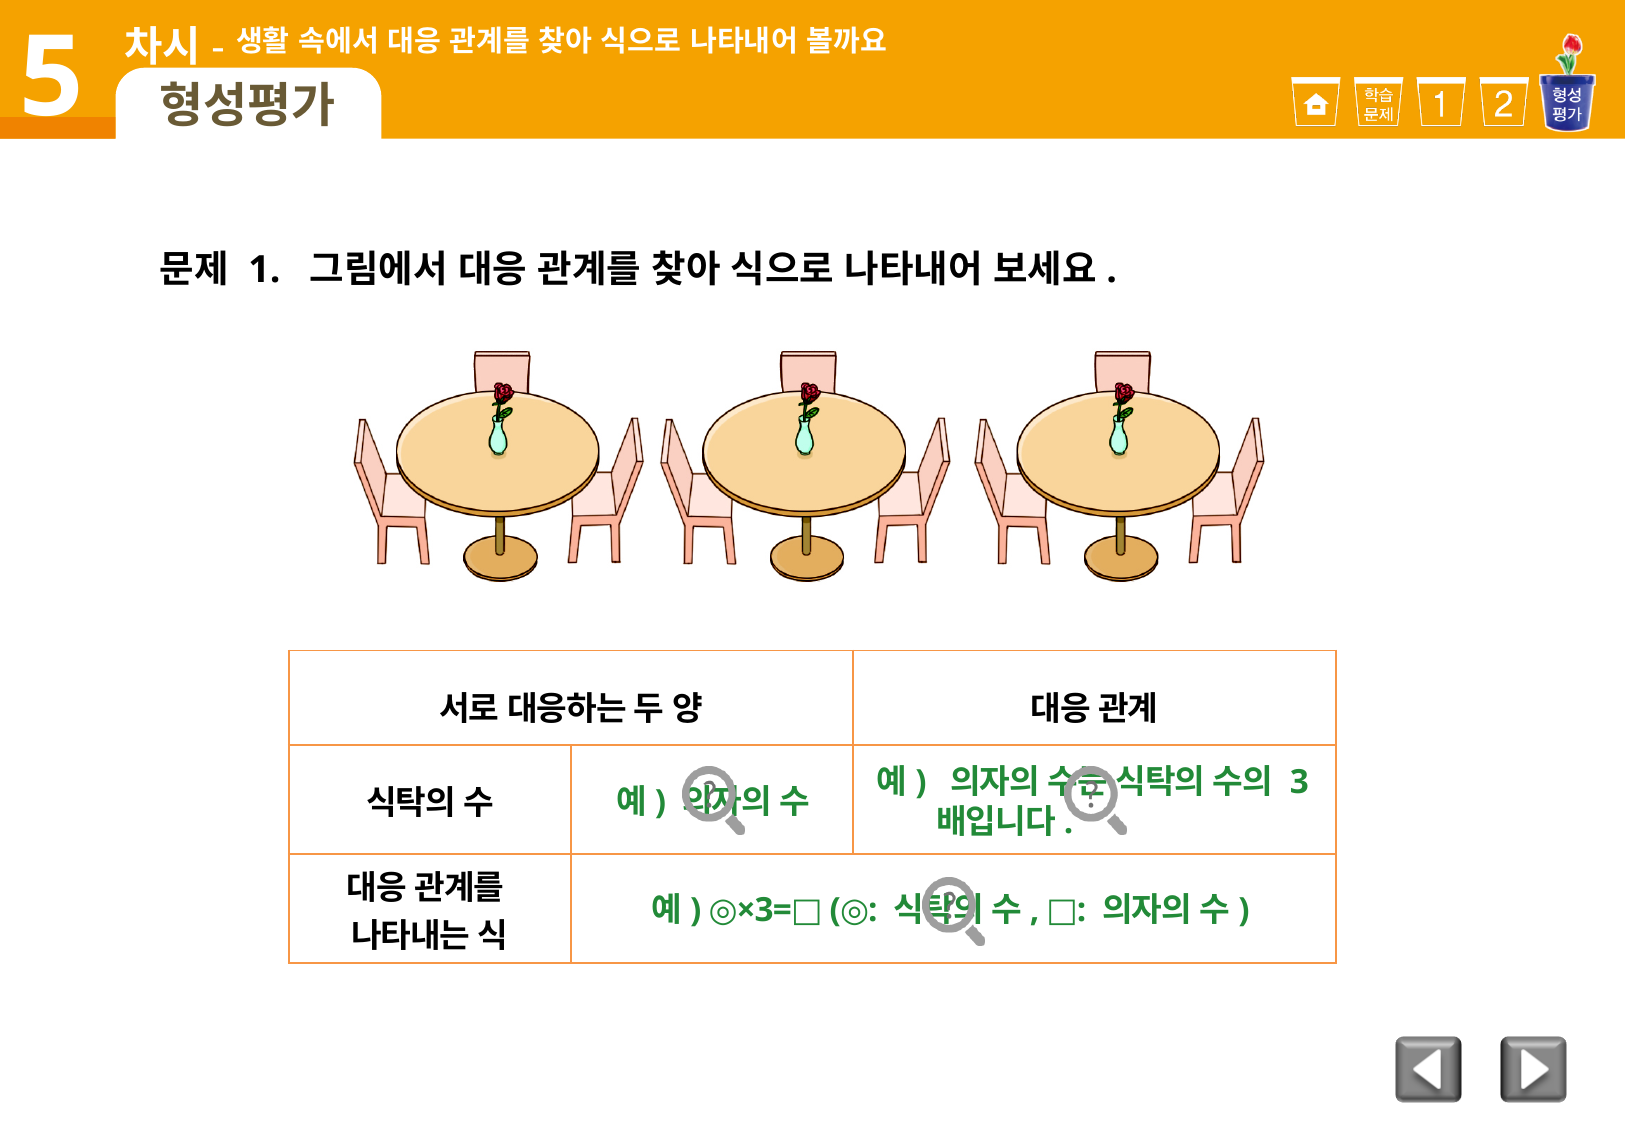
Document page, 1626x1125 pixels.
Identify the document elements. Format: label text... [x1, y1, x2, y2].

text_box 예) ◎×3=□ (◎: 식탁의 수, □: 의자의 수) [595, 856, 1306, 936]
table_cell [572, 855, 1335, 962]
picture [1264, 1, 1625, 154]
text_box 예) 의자의 수 [587, 749, 839, 828]
picture [1064, 766, 1127, 836]
table_cell 식탁의 수 [290, 746, 570, 853]
table_cell [572, 746, 852, 853]
table_cell 대응 관계를 나타내는 식 [290, 855, 570, 962]
text_box 문제 1. 그림에서 대응 관계를 찾아 식으로 나타내어 보세요. [144, 237, 1452, 298]
text_box 예) 의자의 수는 식탁의 수의 3배입니다. [861, 752, 1330, 848]
table_cell [854, 746, 1335, 853]
picture [309, 342, 1305, 592]
picture [1499, 1034, 1569, 1105]
picture [922, 876, 985, 946]
picture [682, 766, 745, 836]
picture [1392, 1034, 1463, 1105]
table_header 서로 대응하는 두 양 [290, 651, 852, 744]
table_header 대응 관계 [854, 651, 1335, 744]
